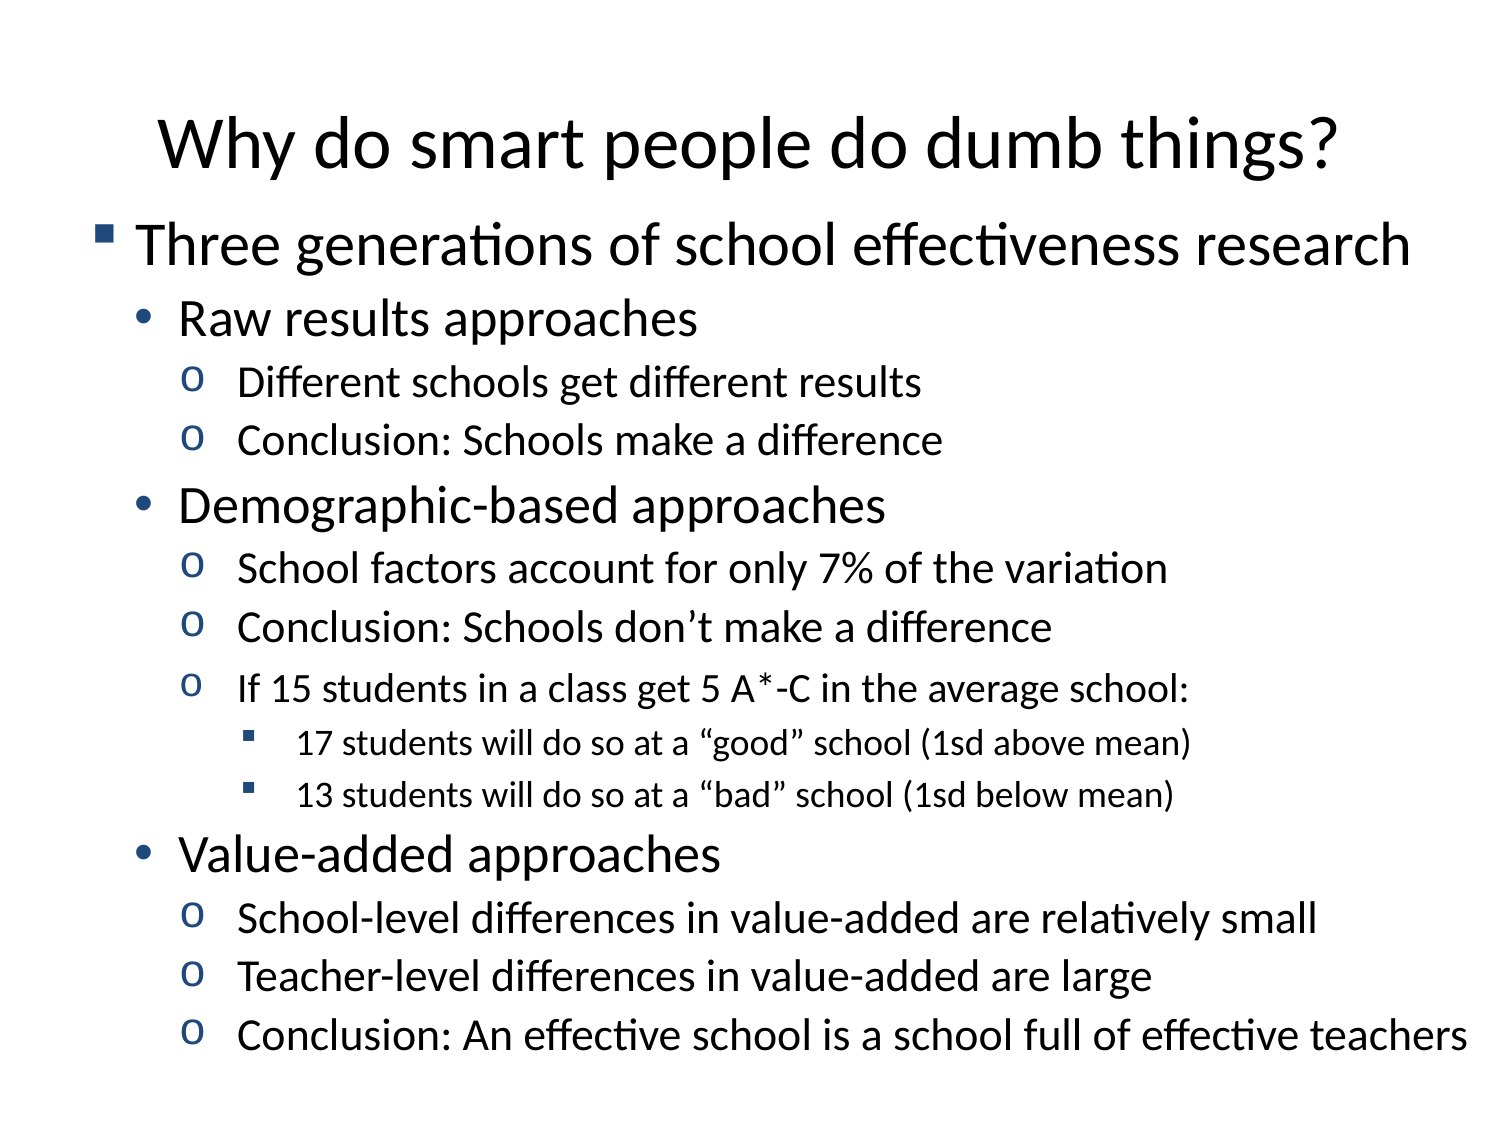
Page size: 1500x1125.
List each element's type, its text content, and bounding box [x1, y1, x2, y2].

title Why do smart people do dumb things? [74, 44, 1426, 203]
list Three generations of school effectiveness research Raw results approaches Different schools get different results Conclusion: Schools make a difference Demographic-based approaches School factors account for only 7% of the variation Conclusion: Schools don’t make a difference If 15 students in a class get 5 A*-C in the average school: 17 students will do so at a “good” school (1sd above mean) 13 students will do so at a “bad” school (1sd below mean) Value-added approaches School-level differences in value-added are relatively small Teacher-level differences in value-added are large Conclusion: An effective school is a school full of effective teachers [74, 203, 1500, 1125]
